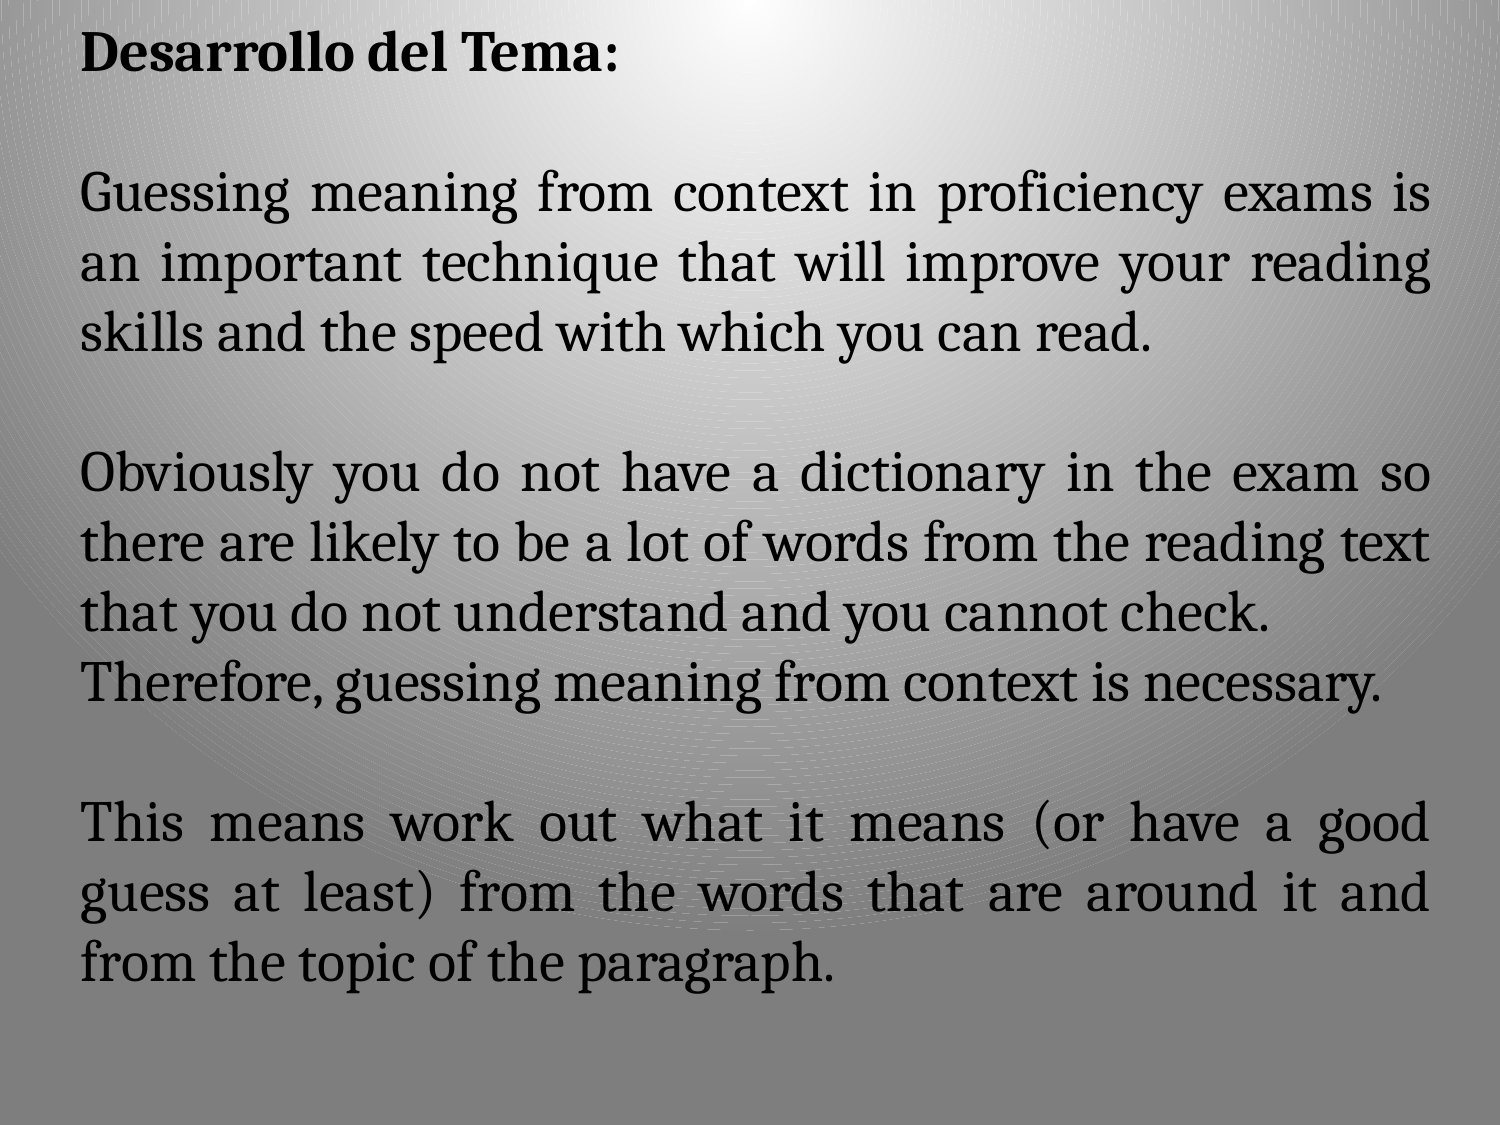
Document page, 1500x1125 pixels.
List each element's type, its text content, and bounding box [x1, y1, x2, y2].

text_box Desarrollo del Tema: Guessing meaning from context in proficiency exams is an important technique that will improve your reading skills and the speed with which you can read. Obviously you do not have a dictionary in the exam so there are likely to be a lot of words from the reading text that you do not understand and you cannot check. Therefore, guessing meaning from context is necessary. This means work out what it means (or have a good guess at least) from the words that are around it and from the topic of the paragraph. [65, 6, 1447, 1061]
